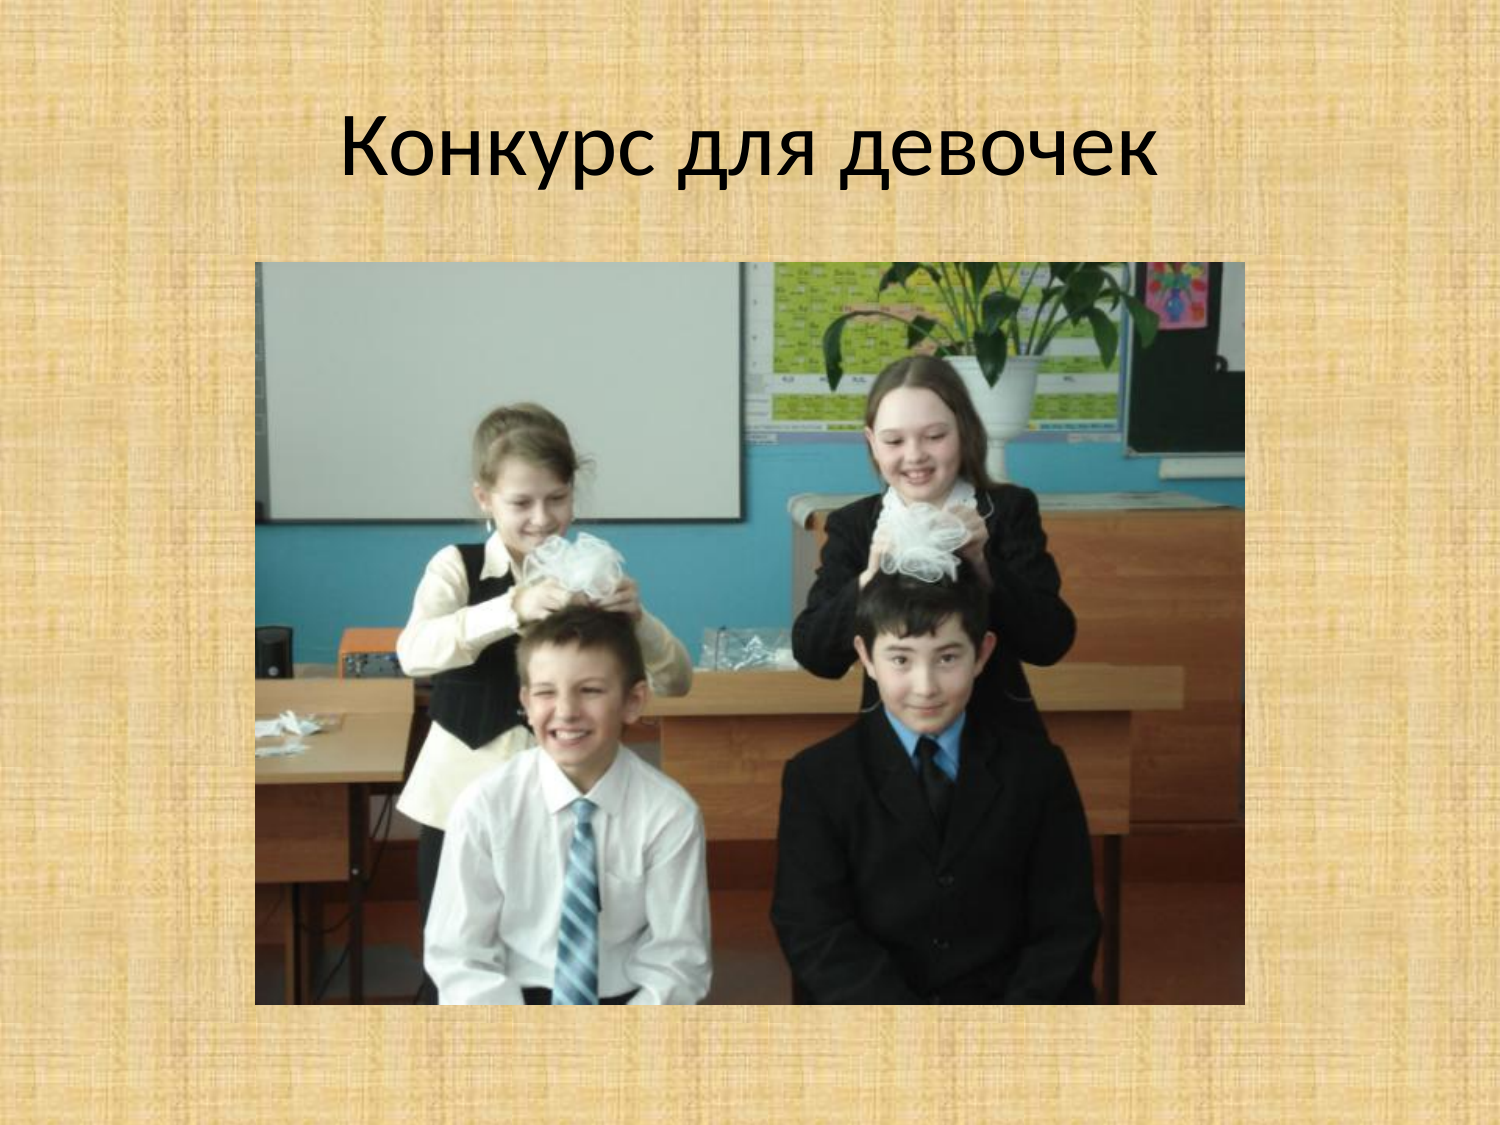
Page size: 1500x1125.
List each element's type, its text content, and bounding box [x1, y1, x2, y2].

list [254, 262, 1246, 1006]
picture [0, 0, 1500, 1125]
title Конкурс для девочек [75, 45, 1425, 233]
